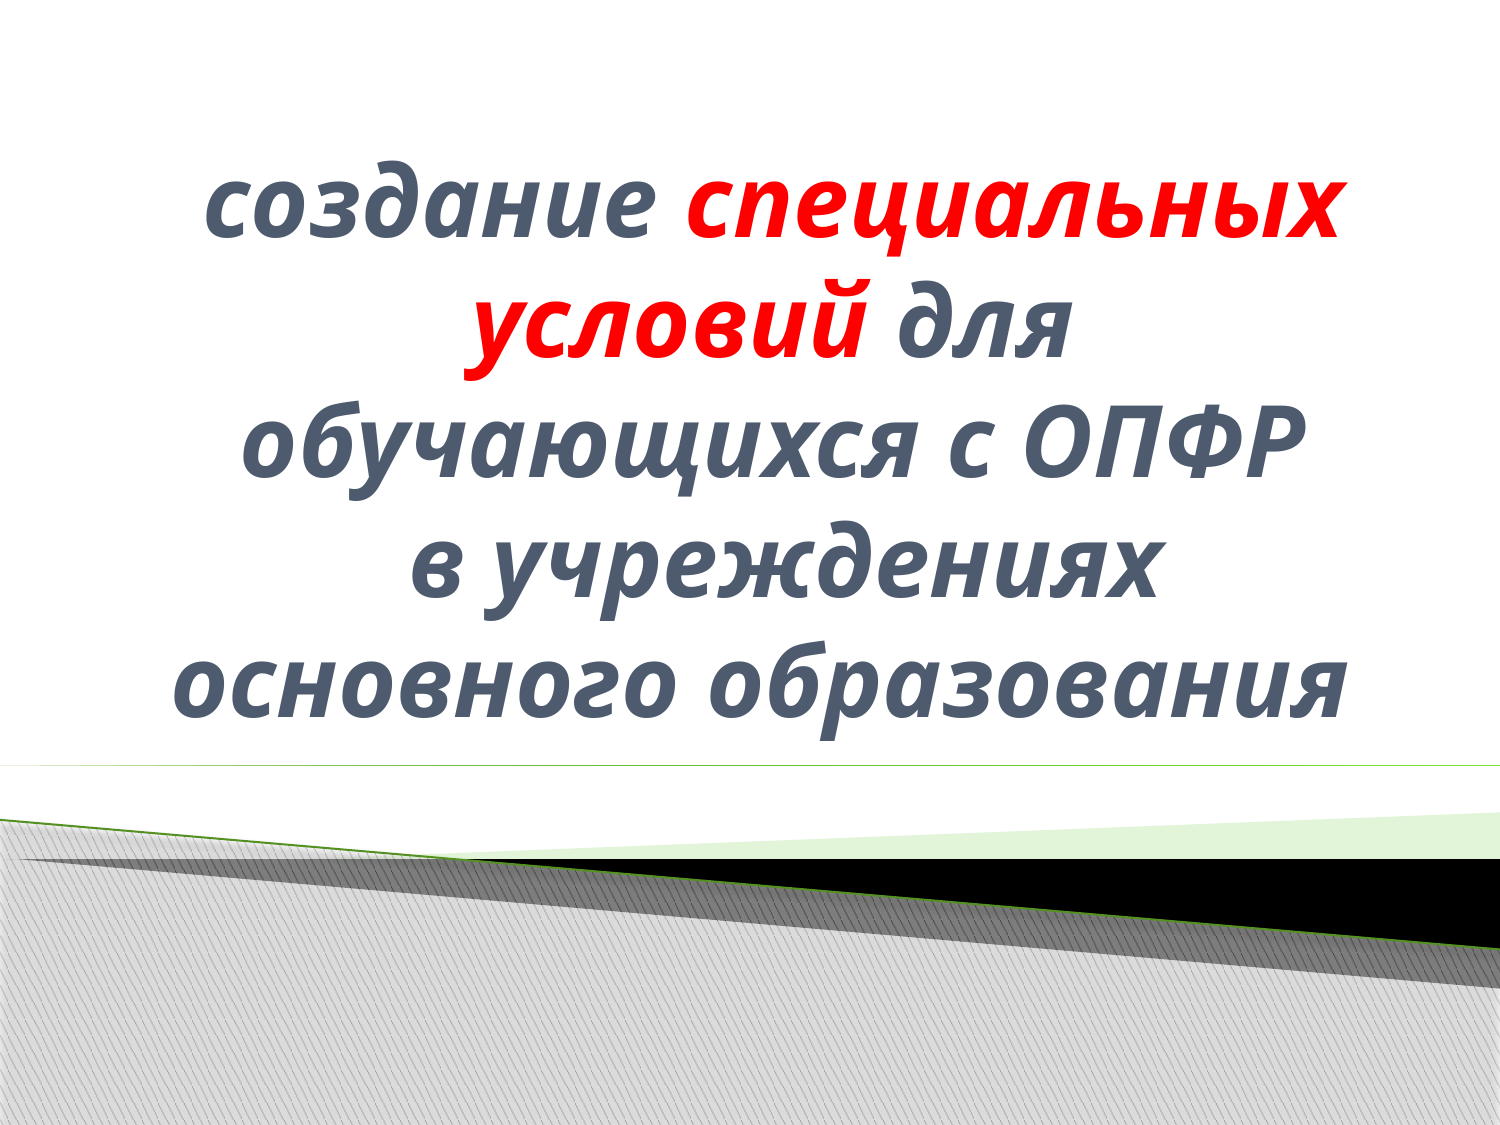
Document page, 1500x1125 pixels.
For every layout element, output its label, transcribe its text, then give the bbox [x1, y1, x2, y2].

title создание специальных условий для обучающихся с ОПФР в учреждениях основного образования [135, 444, 1411, 745]
picture [5, 859, 1500, 989]
